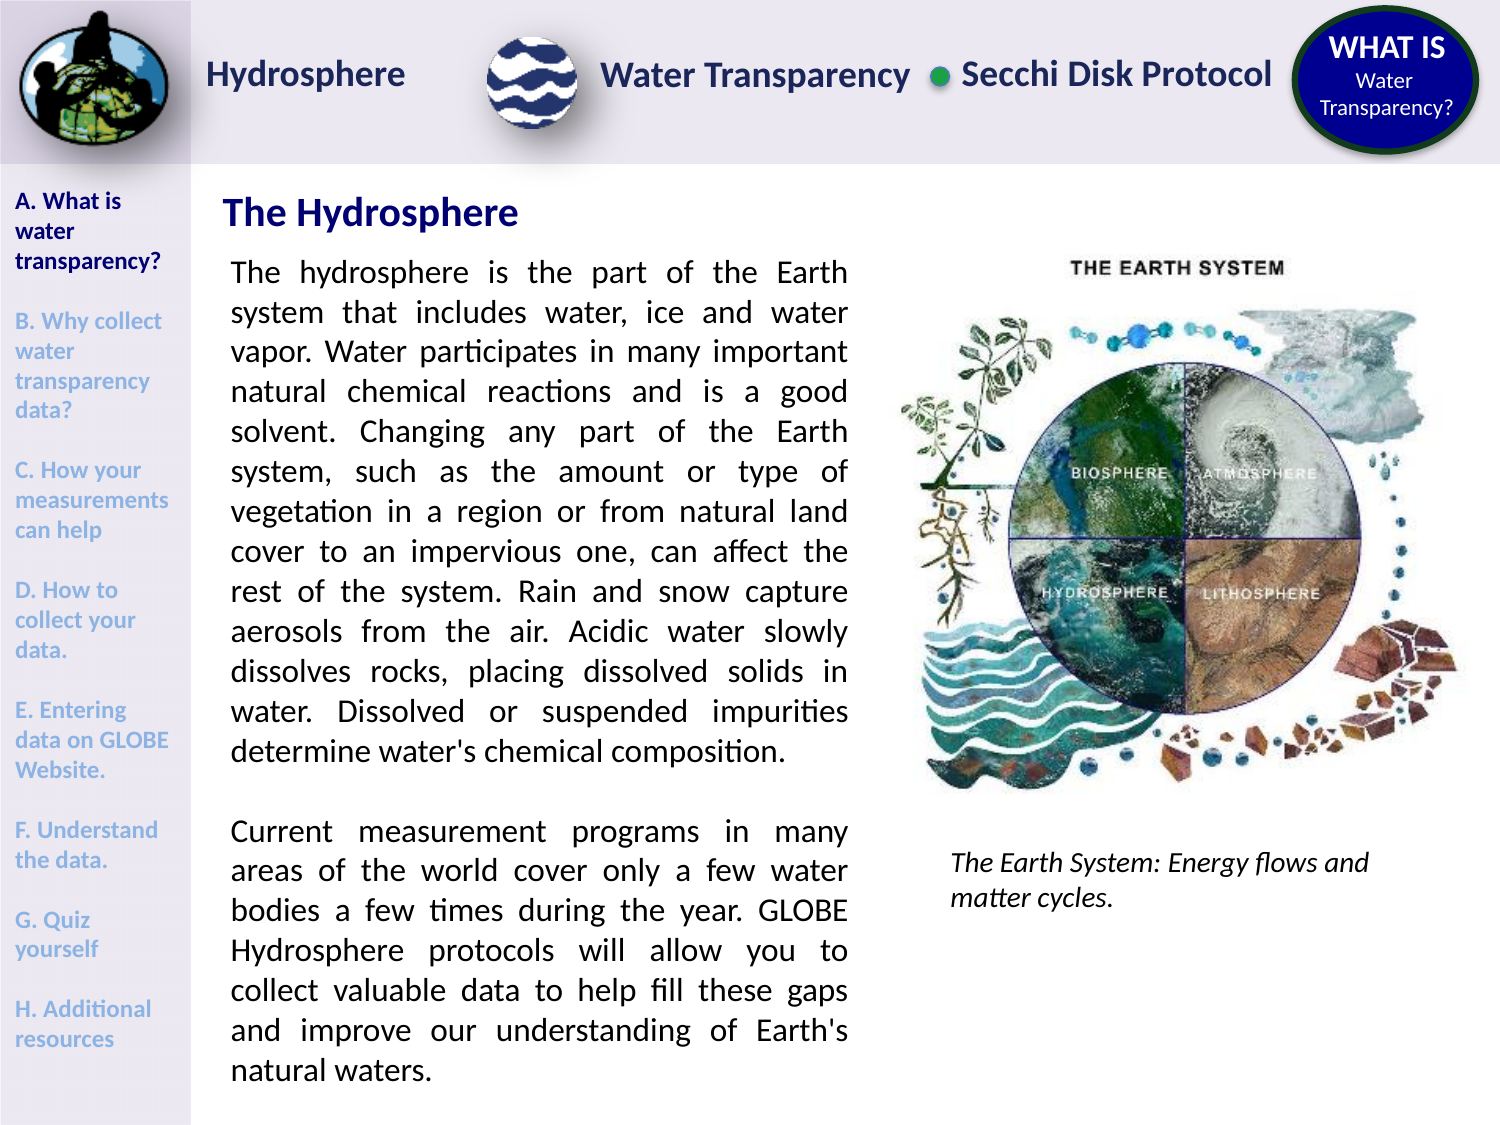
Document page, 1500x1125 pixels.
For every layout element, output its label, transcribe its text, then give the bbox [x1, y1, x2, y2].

text_box The hydrosphere is the part of the Earth system that includes water, ice and water vapor. Water participates in many important natural chemical reactions and is a good solvent. Changing any part of the Earth system, such as the amount or type of vegetation in a region or from natural land cover to an impervious one, can affect the rest of the system. Rain and snow capture aerosols from the air. Acidic water slowly dissolves rocks, placing dissolved solids in water. Dissolved or suspended impurities determine water's chemical composition. Current measurement programs in many areas of the world cover only a few water bodies a few times during the year. GLOBE Hydrosphere protocols will allow you to collect valuable data to help fill these gaps and improve our understanding of Earth's natural waters. [215, 242, 865, 1096]
picture [864, 242, 1489, 836]
picture [1, 0, 1500, 1124]
text_box The Hydrosphere [207, 176, 1441, 242]
text_box The Earth System: Energy flows and matter cycles. [935, 844, 1387, 921]
